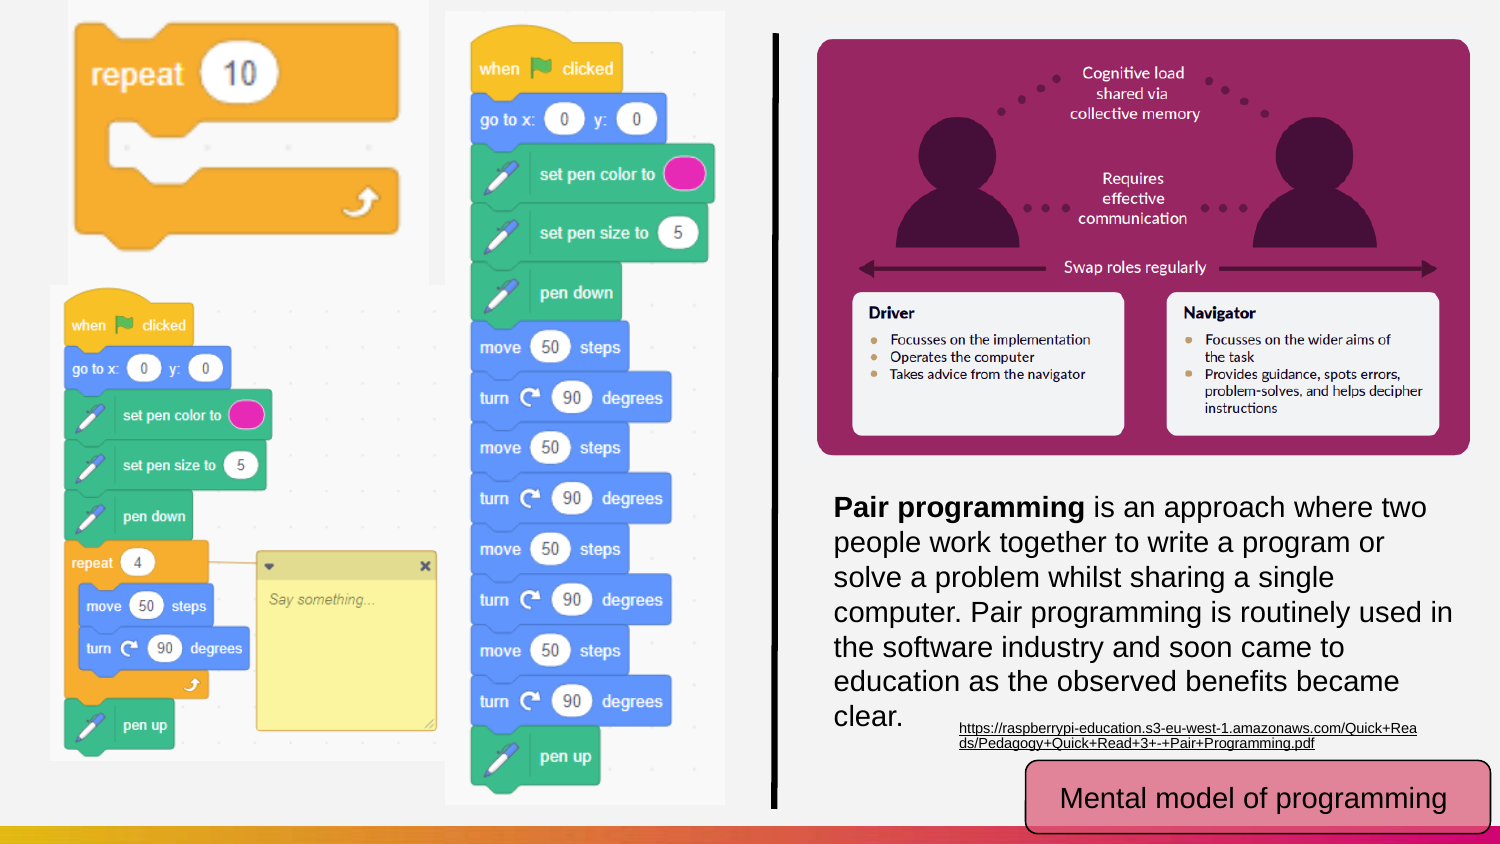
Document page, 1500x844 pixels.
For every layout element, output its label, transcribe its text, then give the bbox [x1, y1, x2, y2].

picture [802, 27, 1474, 461]
text_box Pair programming is an approach where two people work together to write a program or solve a problem whilst sharing a single computer. Pair programming is routinely used in the software industry and soon came to education as the observed benefits became clear. [818, 472, 1474, 748]
picture [49, 0, 725, 806]
text_box https://raspberrypi-education.s3-eu-west-1.amazonaws.com/Quick+Reads/Pedagogy+Quick+Read+3+-+Pair+Programming.pdf [944, 704, 1437, 770]
text_box Mental model of programming [1025, 760, 1491, 834]
picture [0, 826, 1500, 844]
